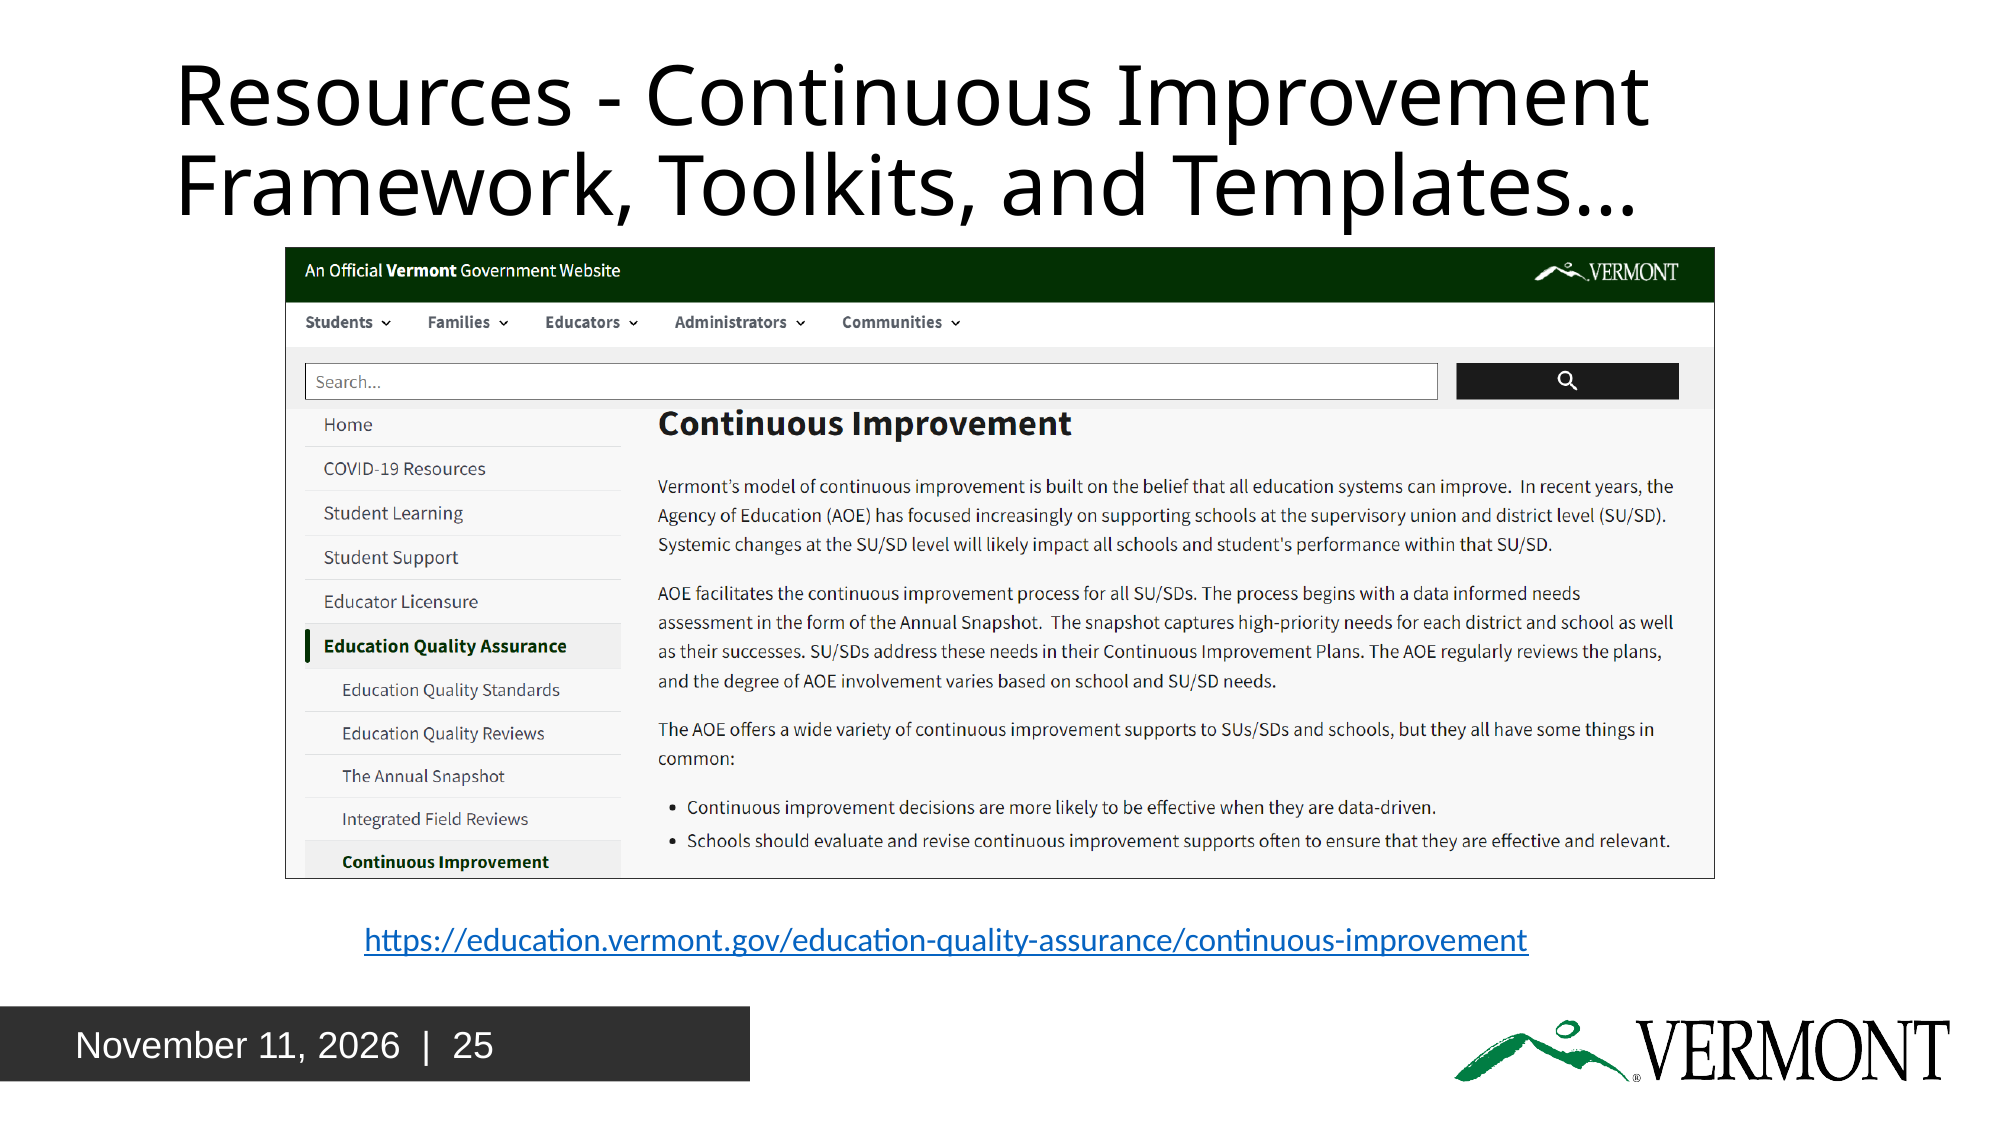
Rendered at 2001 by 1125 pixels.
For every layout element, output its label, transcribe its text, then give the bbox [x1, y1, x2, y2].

text_box https://education.vermont.gov/education-quality-assurance/continuous-improvement [349, 910, 1816, 1006]
title Resources - Continuous Improvement Framework, Toolkits, and Templates… [99, 50, 1900, 238]
picture [285, 247, 1715, 879]
picture [1454, 1019, 1950, 1082]
